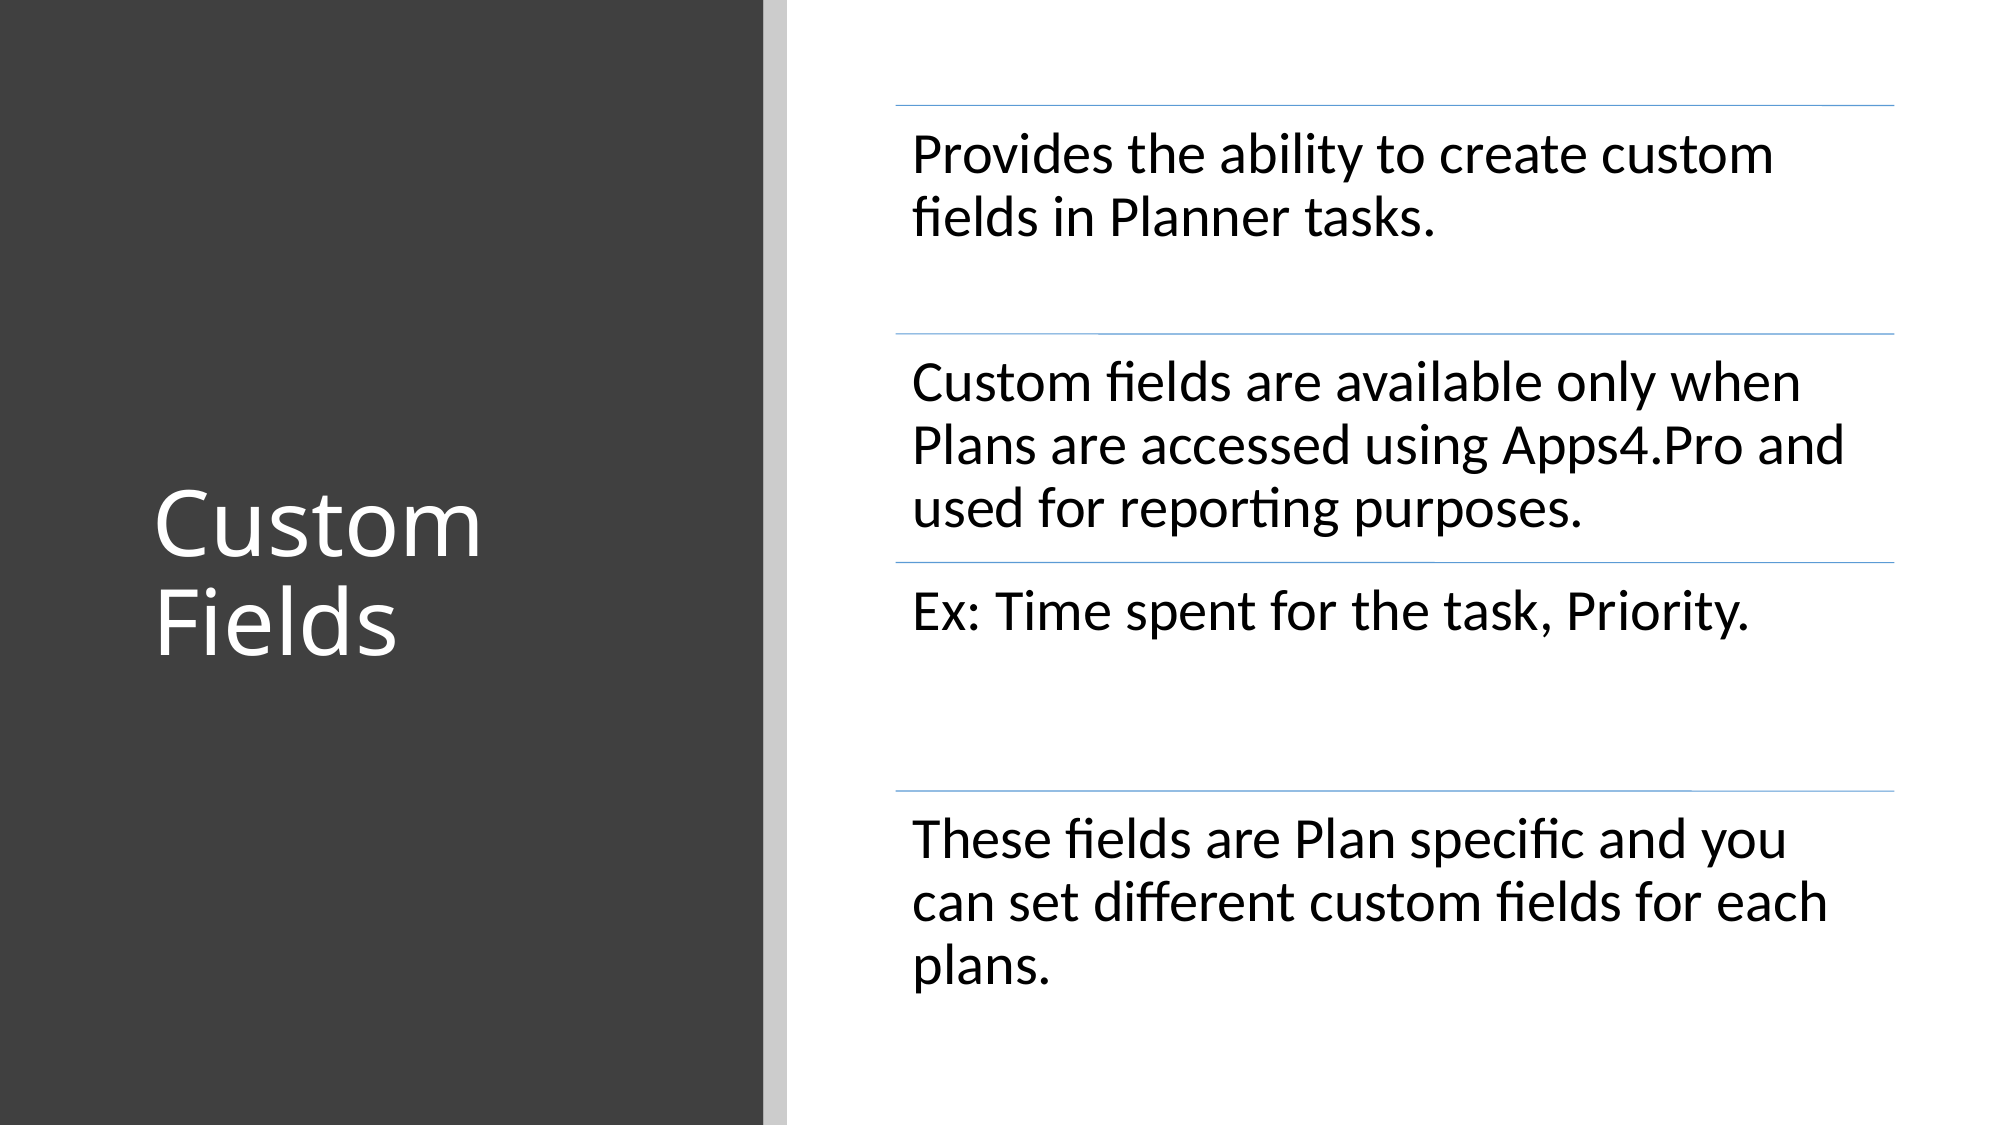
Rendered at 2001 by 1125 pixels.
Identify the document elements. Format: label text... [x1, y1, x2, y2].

text_box [0, 0, 762, 1125]
text_box [762, 0, 788, 1125]
title Custom Fields [137, 133, 685, 1020]
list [895, 105, 1895, 1020]
